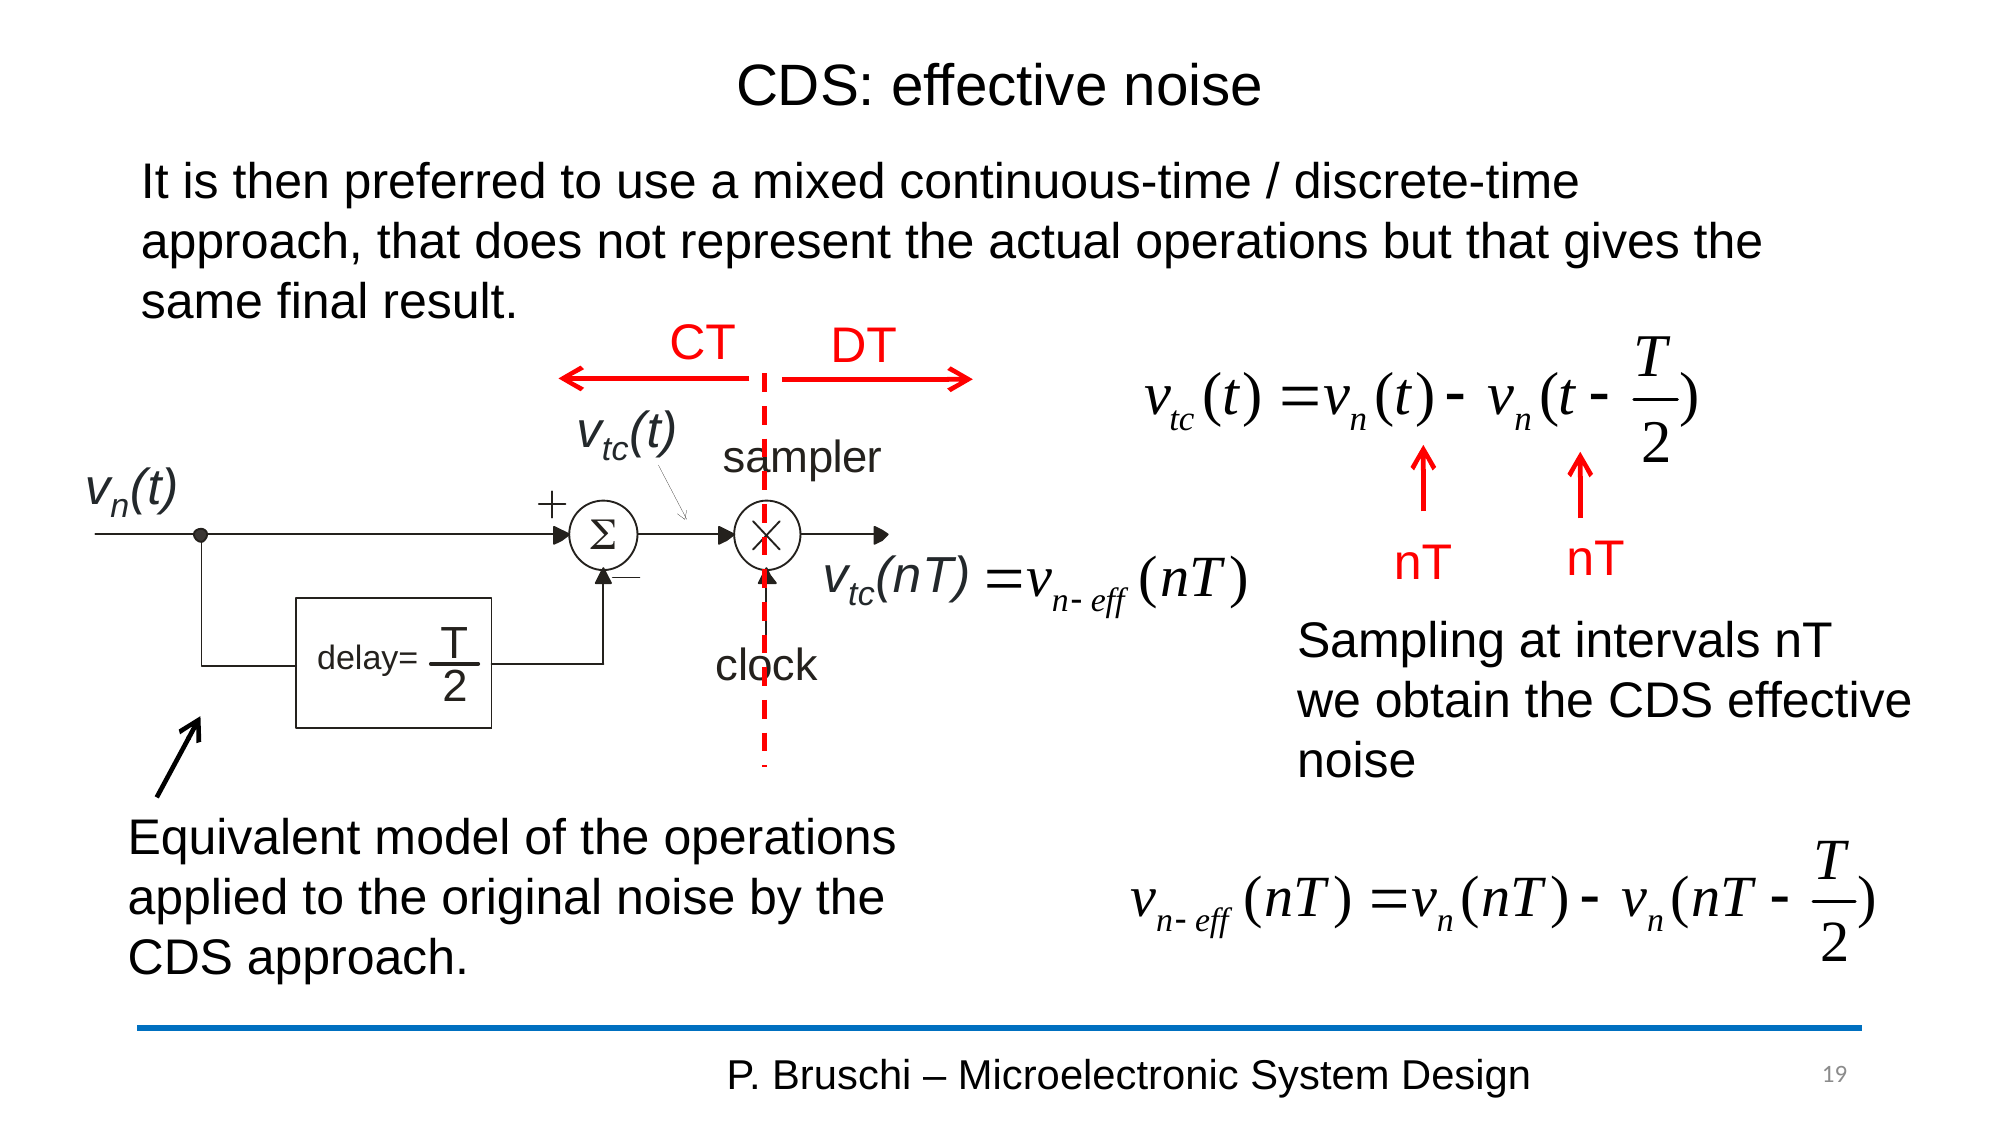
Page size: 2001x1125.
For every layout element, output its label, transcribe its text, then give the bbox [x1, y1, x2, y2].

text_box nT [1551, 518, 1640, 594]
text_box CT [654, 302, 751, 378]
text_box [1122, 823, 1887, 975]
text_box DT [815, 305, 912, 379]
text_box Sampling at intervals nT we obtain the CDS effective noise [1282, 600, 1928, 796]
text_box Equivalent model of the operations applied to the original noise by the CDS approach. [113, 797, 987, 993]
slide_number 19 [1718, 1042, 1863, 1103]
text_box It is then preferred to use a mixed continuous-time / discrete-time approach, that does not represent the actual operations but that gives the same final result. [126, 140, 1791, 336]
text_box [765, 408, 973, 732]
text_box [1135, 319, 1711, 476]
text_box nT [1379, 521, 1468, 597]
title CDS: effective noise [137, 32, 1863, 141]
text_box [81, 408, 764, 732]
footer P. Bruschi – Microelectronic System Design [662, 1042, 1596, 1103]
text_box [972, 538, 1260, 631]
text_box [156, 716, 201, 798]
